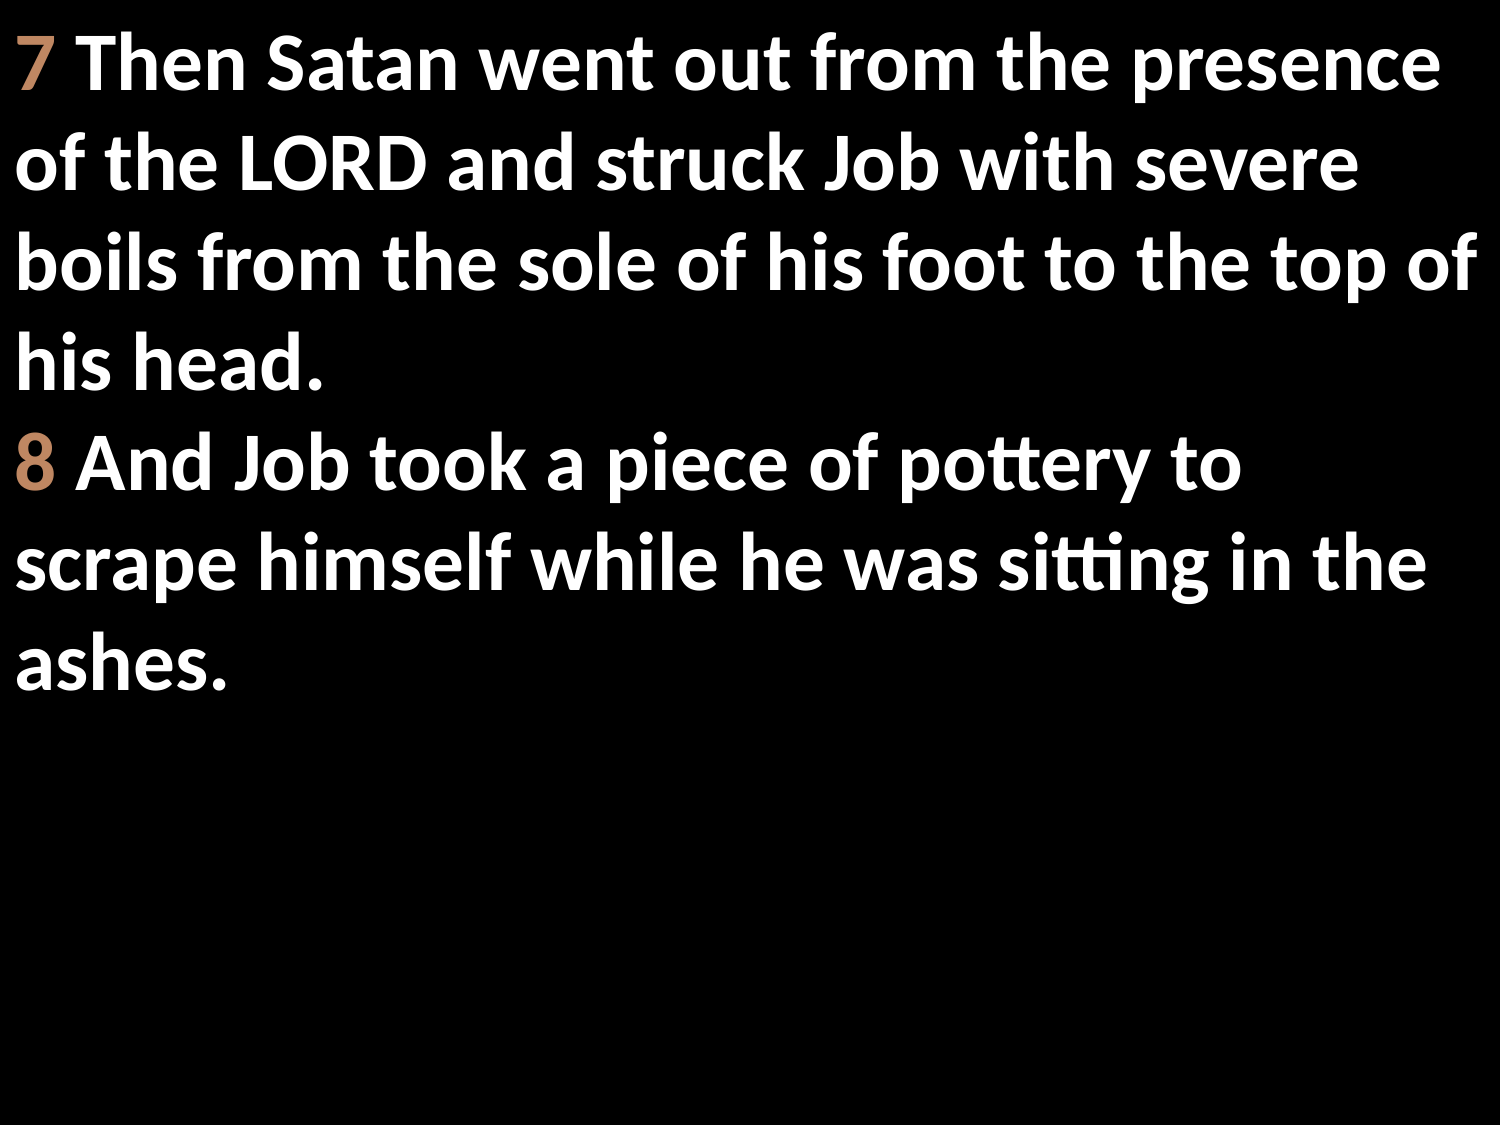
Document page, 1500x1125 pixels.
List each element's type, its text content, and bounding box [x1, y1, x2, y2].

text_box 7 Then Satan went out from the presence of the LORD and struck Job with severe boils from the sole of his foot to the top of his head. 8 And Job took a piece of pottery to scrape himself while he was sitting in the ashes. [0, 0, 1500, 915]
